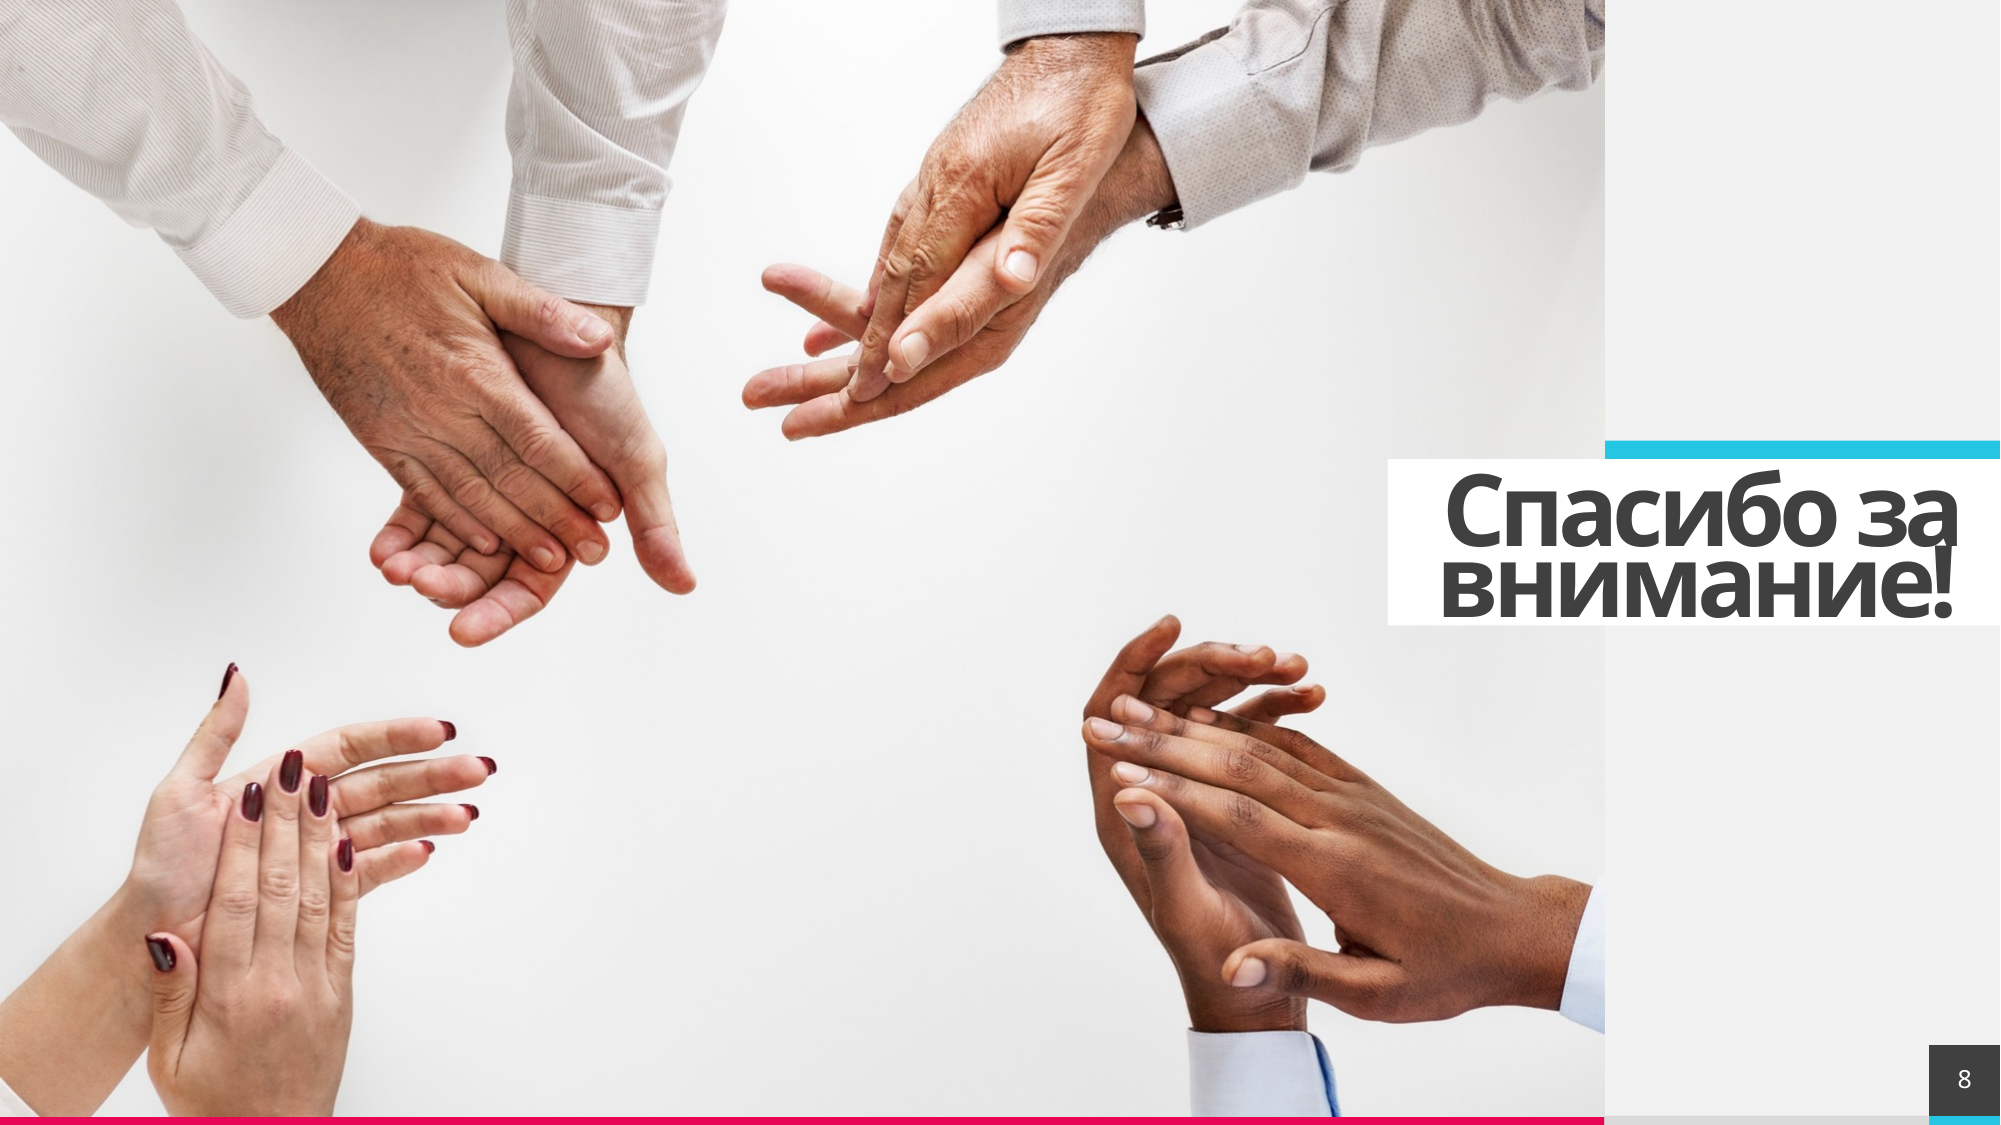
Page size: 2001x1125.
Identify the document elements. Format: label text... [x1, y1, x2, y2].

picture [0, 0, 1605, 1117]
slide_number 8 [1929, 1045, 2000, 1116]
title Спасибо за внимание! [1605, 459, 2000, 626]
